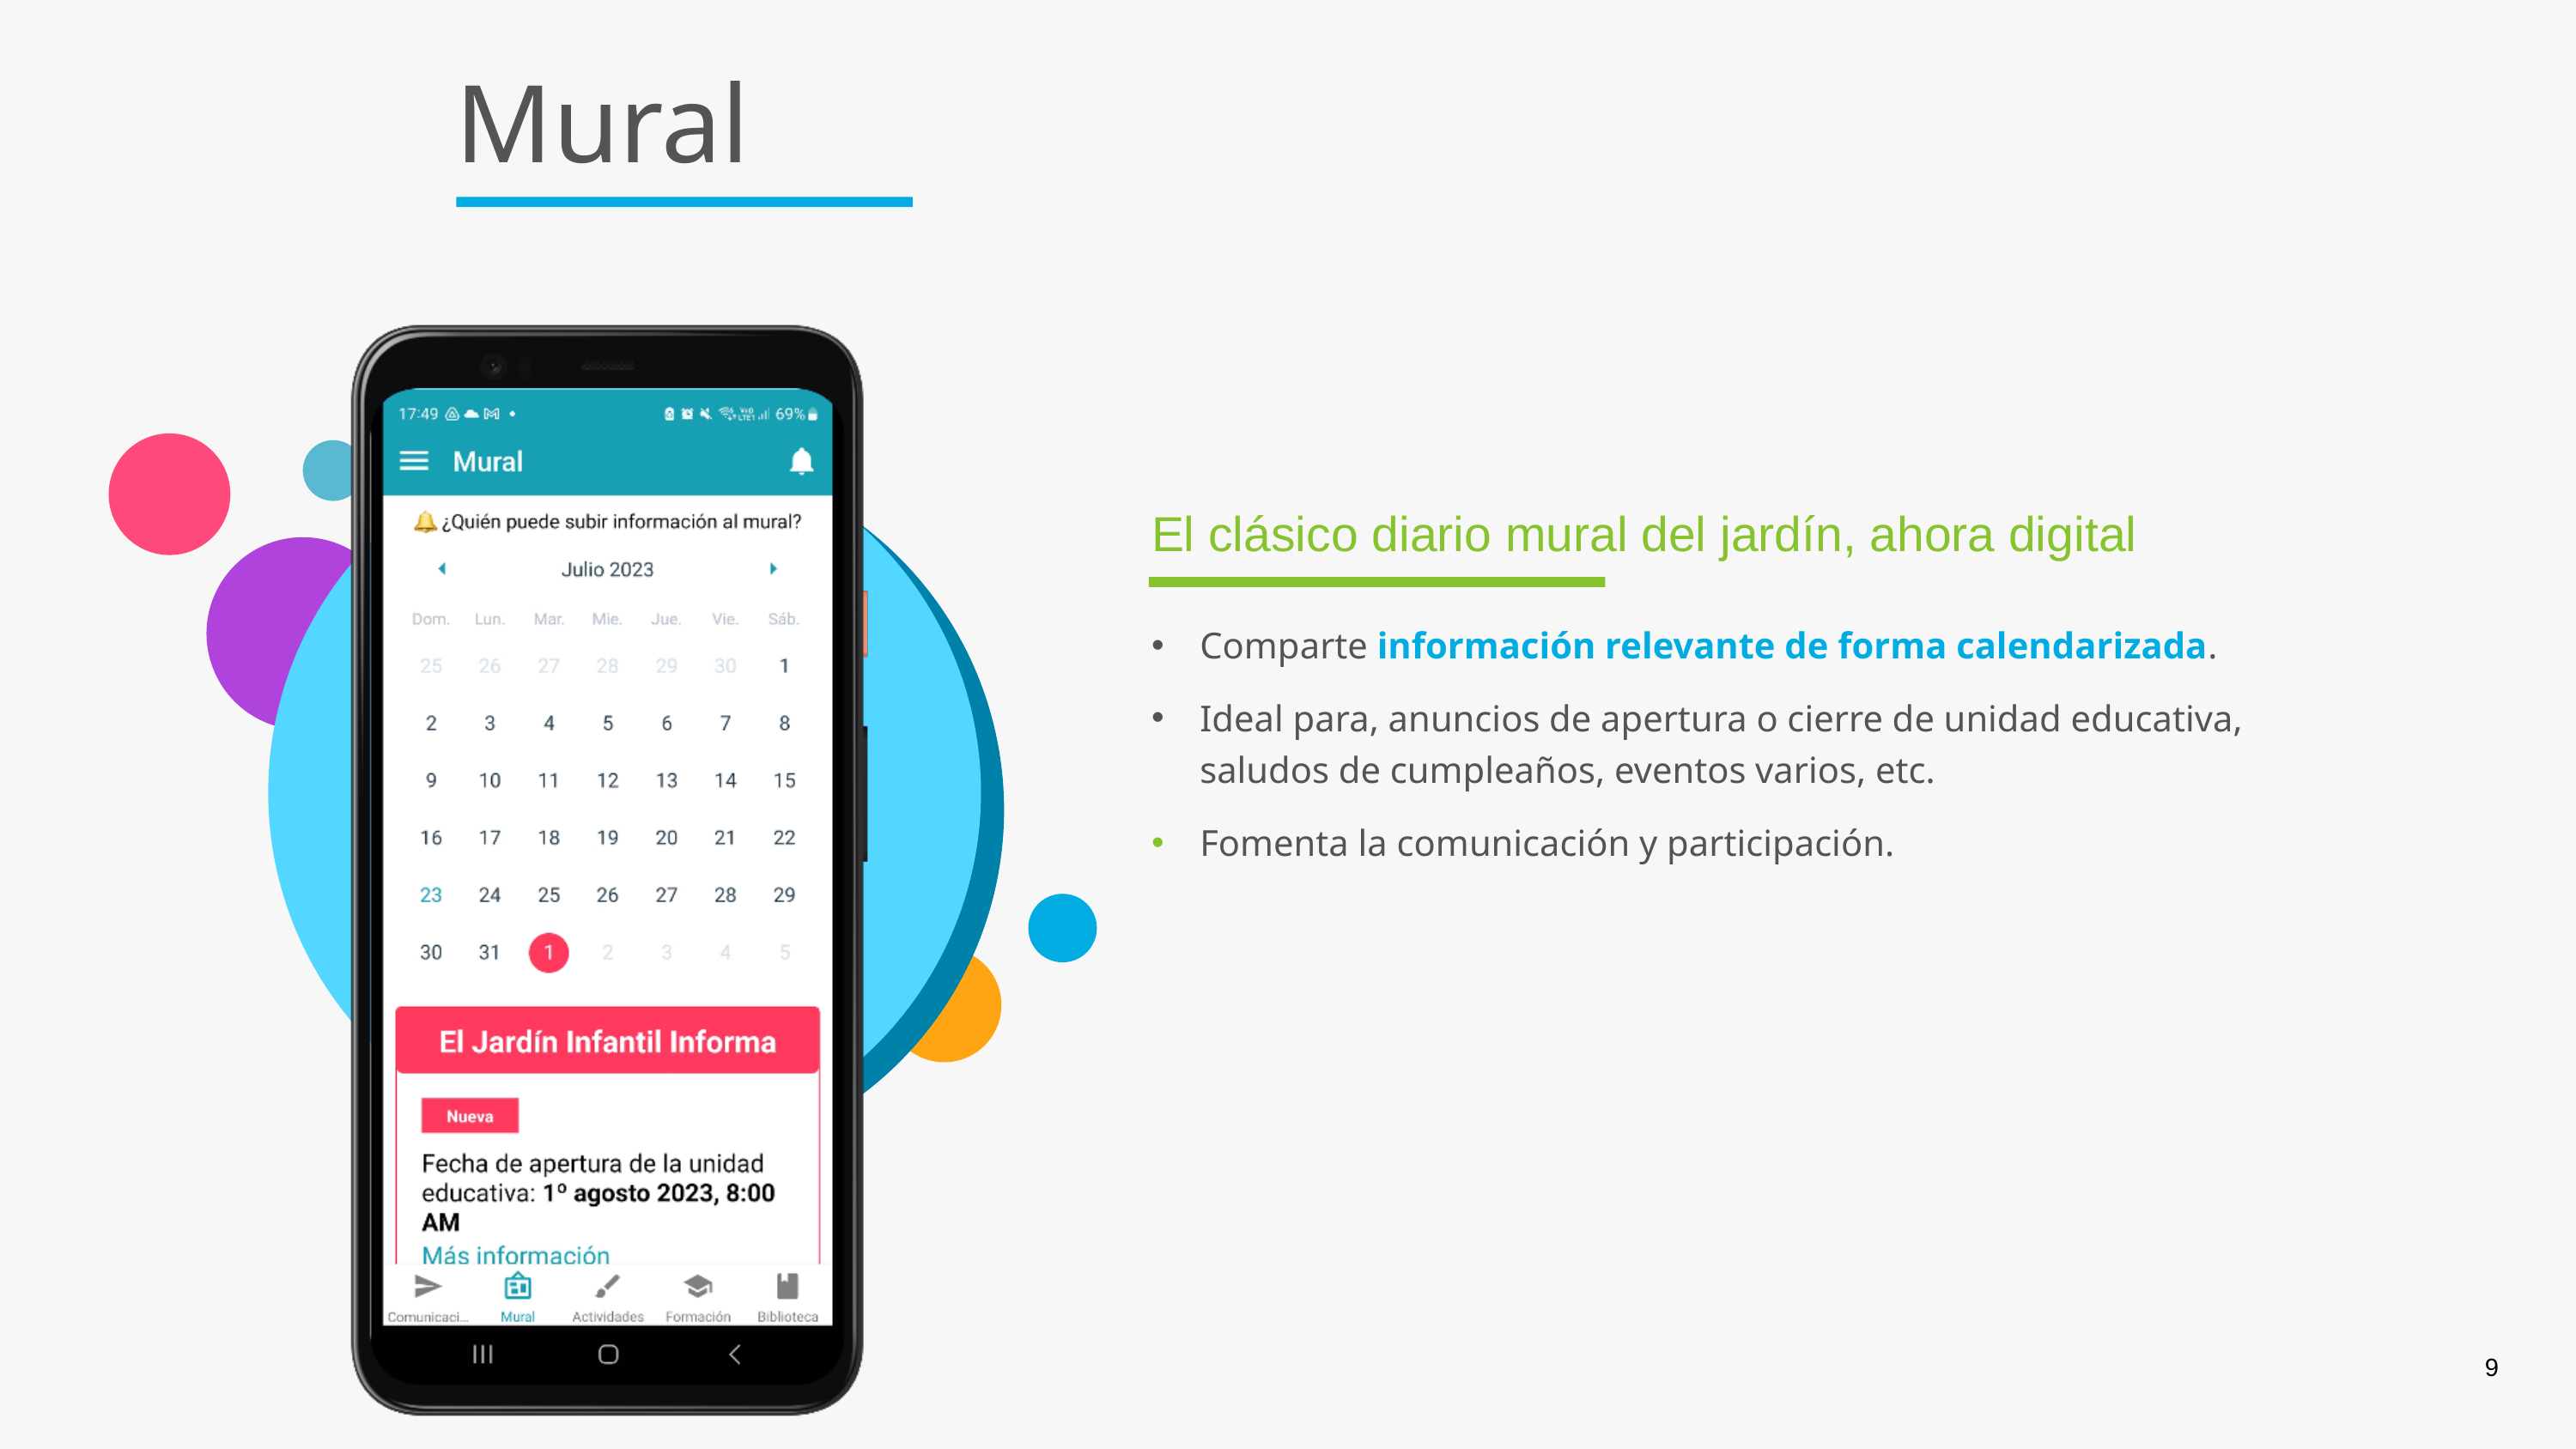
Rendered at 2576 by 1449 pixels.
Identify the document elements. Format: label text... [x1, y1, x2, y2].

list El clásico diario mural del jardín, ahora digital [1128, 440, 2359, 573]
picture [327, 300, 888, 1449]
title Mural [433, 34, 2454, 204]
slide_number 9 [2415, 1328, 2568, 1406]
list Comparte información relevante de forma calendarizada. Ideal para, anuncios de apertura o cierre de unidad educativa, saludos de cumpleaños, eventos varios, etc. Fomenta la comunicación y participación. [1128, 603, 2359, 1148]
